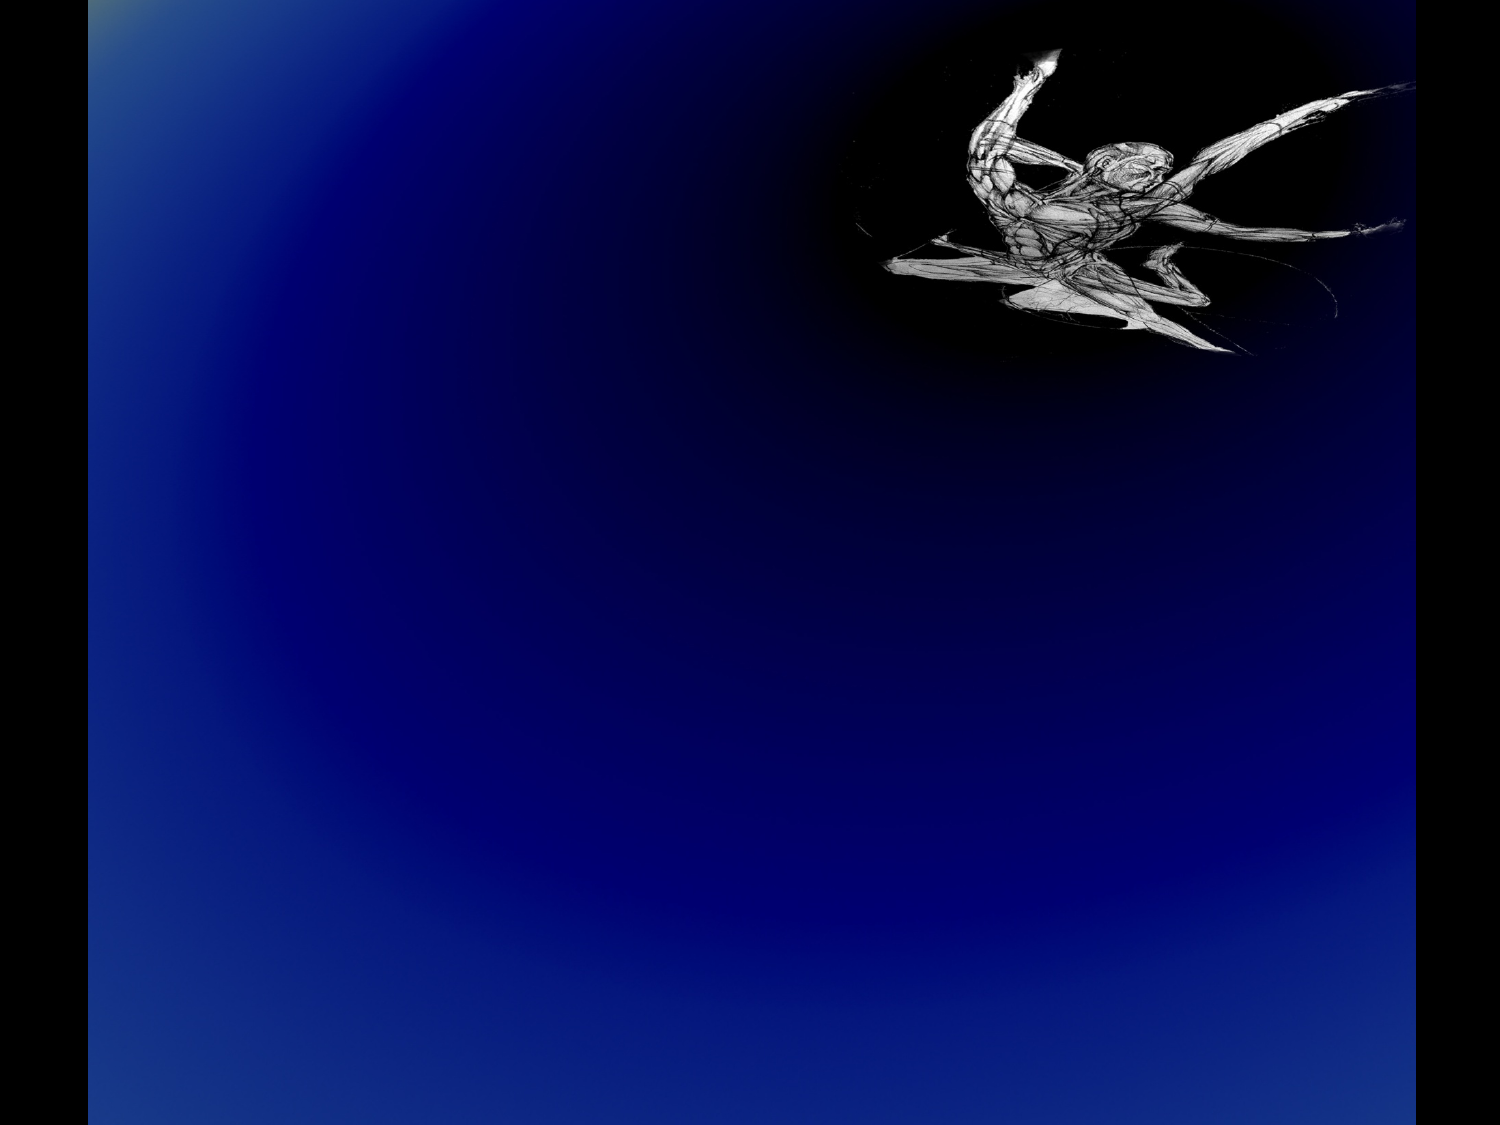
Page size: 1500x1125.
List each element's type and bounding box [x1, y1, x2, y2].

picture [88, 0, 1416, 1125]
